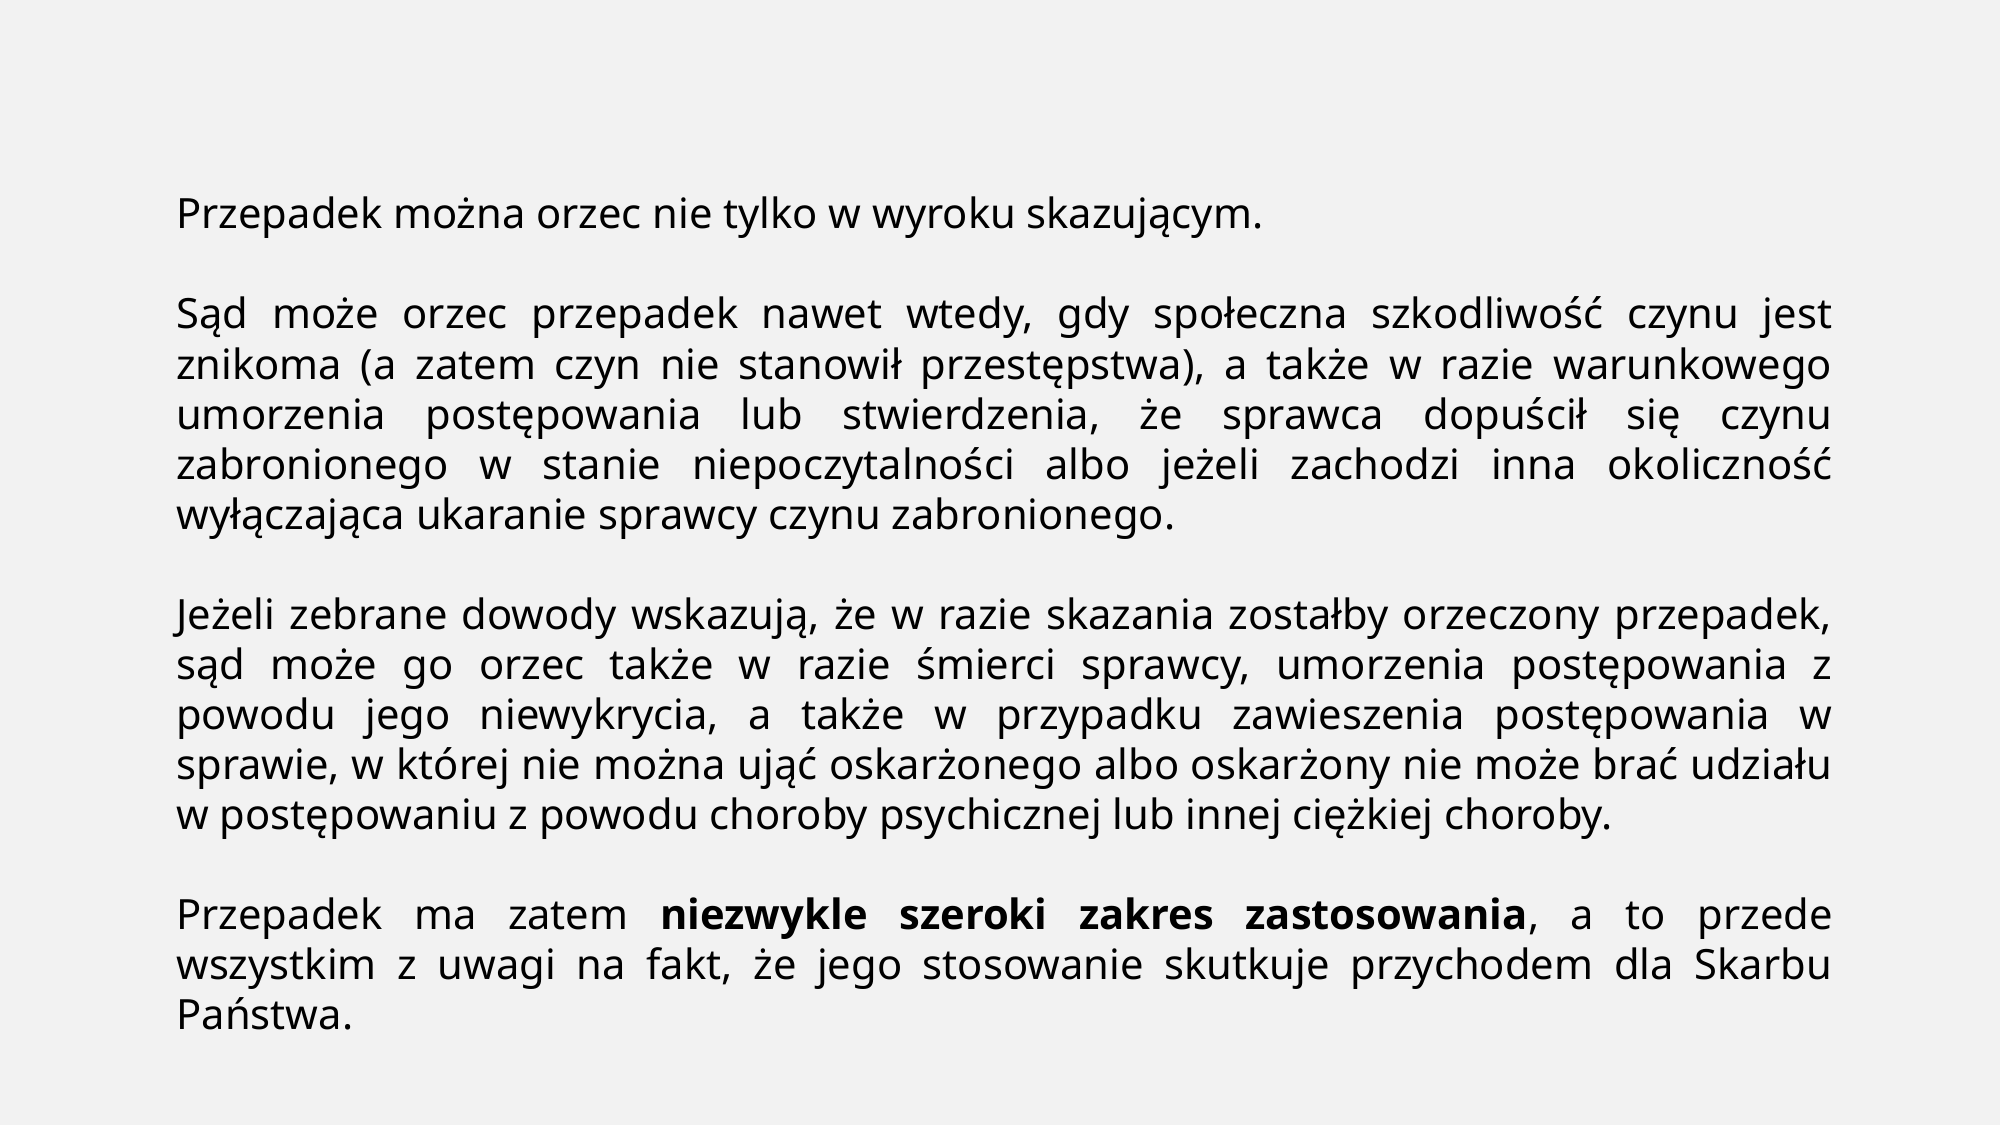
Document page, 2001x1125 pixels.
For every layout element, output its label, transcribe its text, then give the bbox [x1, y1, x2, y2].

text_box Przepadek można orzec nie tylko w wyroku skazującym. Sąd może orzec przepadek nawet wtedy, gdy społeczna szkodliwość czynu jest znikoma (a zatem czyn nie stanowił przestępstwa), a także w razie warunkowego umorzenia postępowania lub stwierdzenia, że sprawca dopuścił się czynu zabronionego w stanie niepoczytalności albo jeżeli zachodzi inna okoliczność wyłączająca ukaranie sprawcy czynu zabronionego. Jeżeli zebrane dowody wskazują, że w razie skazania zostałby orzeczony przepadek, sąd może go orzec także w razie śmierci sprawcy, umorzenia postępowania z powodu jego niewykrycia, a także w przypadku zawieszenia postępowania w sprawie, w której nie można ująć oskarżonego albo oskarżony nie może brać udziału w postępowaniu z powodu choroby psychicznej lub innej ciężkiej choroby. Przepadek ma zatem niezwykle szeroki zakres zastosowania, a to przede wszystkim z uwagi na fakt, że jego stosowanie skutkuje przychodem dla Skarbu Państwa. [161, 179, 1848, 1096]
